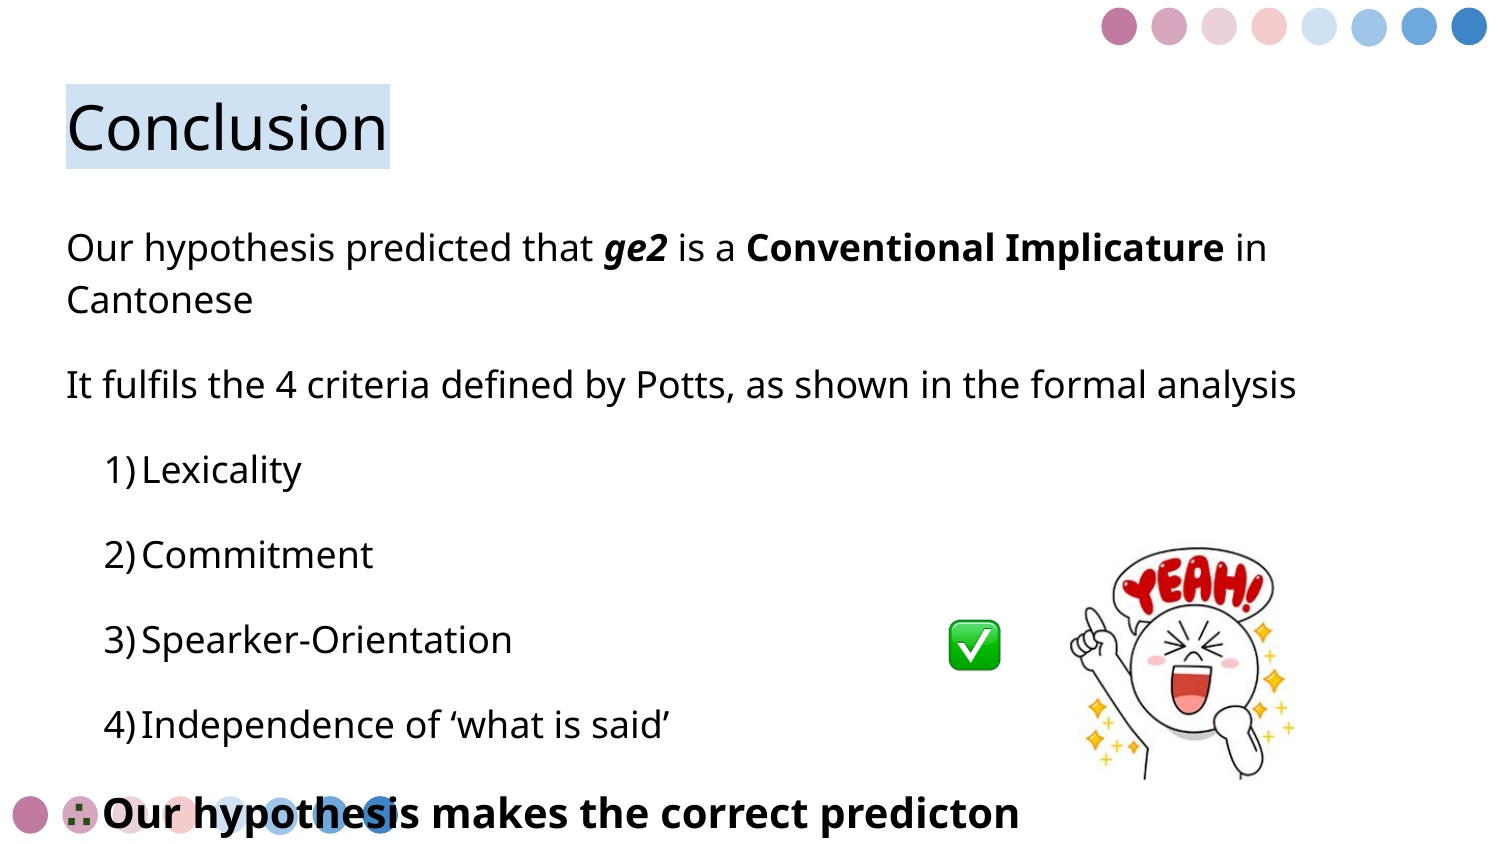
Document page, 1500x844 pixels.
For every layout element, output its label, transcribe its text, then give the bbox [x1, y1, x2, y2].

picture [946, 617, 1003, 674]
picture [1060, 541, 1312, 791]
list Our hypothesis predicted that ge2 is a Conventional Implicature in Cantonese It fulfils the 4 criteria defined by Potts, as shown in the formal analysis Lexicality Commitment Spearker-Orientation Independence of ‘what is said’ ∴ Our hypothesis makes the correct predicton [51, 202, 1449, 750]
title Conclusion [51, 72, 1449, 167]
